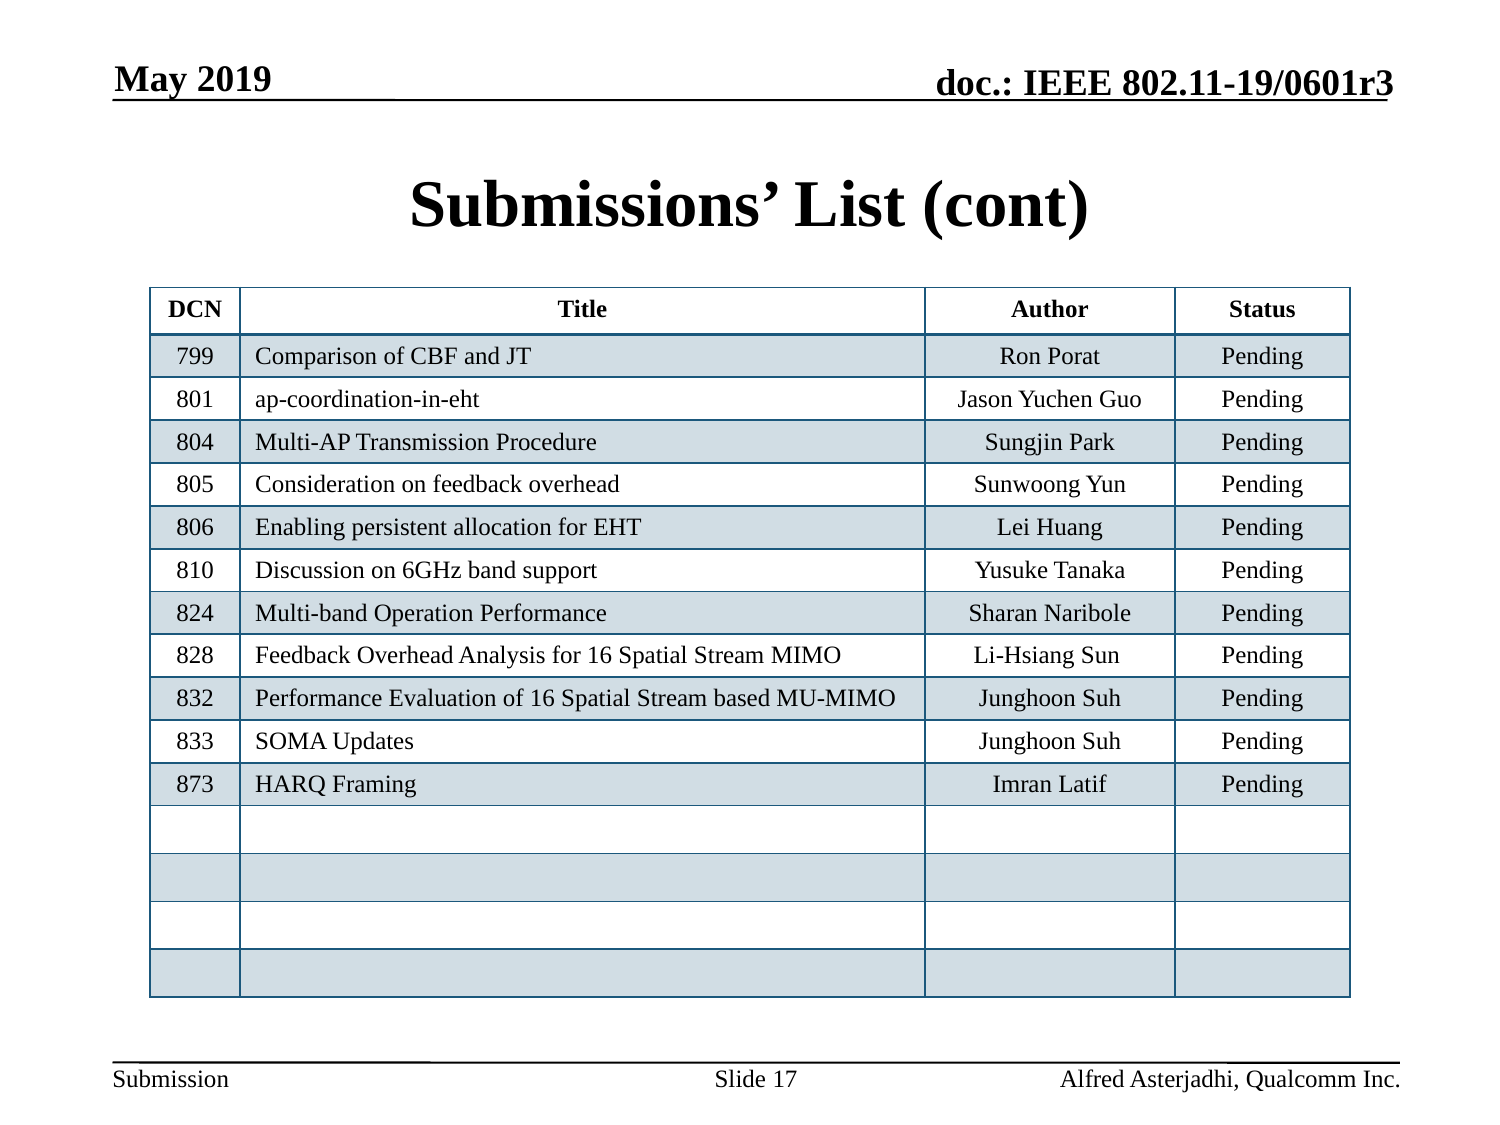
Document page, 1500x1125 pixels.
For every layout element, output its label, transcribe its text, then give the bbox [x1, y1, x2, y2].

title Submissions’ List (cont) [112, 112, 1388, 288]
table_cell 806 [151, 507, 239, 548]
table_cell 805 [151, 464, 239, 505]
table_cell [1176, 806, 1349, 853]
table_cell 832 [151, 678, 239, 719]
table_cell [241, 902, 924, 948]
table_cell Pending [1176, 421, 1349, 462]
table_cell [926, 854, 1174, 901]
table_cell Jason Yuchen Guo [926, 378, 1174, 419]
table_cell Li-Hsiang Sun [926, 635, 1174, 676]
table_cell Pending [1176, 378, 1349, 419]
table_cell Ron Porat [926, 336, 1174, 376]
table_cell [926, 902, 1174, 948]
table_cell Multi-AP Transmission Procedure [241, 421, 924, 462]
table_cell [241, 806, 924, 853]
table_cell ap-coordination-in-eht [241, 378, 924, 419]
slide_number Slide 17 [712, 1061, 800, 1123]
table_cell [151, 950, 239, 996]
table_cell Sungjin Park [926, 421, 1174, 462]
table_cell 824 [151, 592, 239, 633]
table_cell Yusuke Tanaka [926, 550, 1174, 591]
table_cell Junghoon Suh [926, 721, 1174, 762]
table_cell [1176, 950, 1349, 996]
table_cell Imran Latif [926, 764, 1174, 805]
table_cell Pending [1176, 336, 1349, 376]
table_cell [241, 950, 924, 996]
table_cell Feedback Overhead Analysis for 16 Spatial Stream MIMO [241, 635, 924, 676]
table_cell [151, 806, 239, 853]
table_cell Pending [1176, 764, 1349, 805]
table_cell Pending [1176, 507, 1349, 548]
table_cell [1176, 854, 1349, 901]
table_cell Pending [1176, 635, 1349, 676]
table_cell Pending [1176, 550, 1349, 591]
table_cell Junghoon Suh [926, 678, 1174, 719]
table_cell 810 [151, 550, 239, 591]
table_header Status [1176, 288, 1349, 333]
table_cell [926, 950, 1174, 996]
table_cell HARQ Framing [241, 764, 924, 805]
table_cell [926, 806, 1174, 853]
table_cell Lei Huang [926, 507, 1174, 548]
table_cell Comparison of CBF and JT [241, 336, 924, 376]
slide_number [114, 54, 423, 100]
table_cell 873 [151, 764, 239, 805]
table_cell [241, 854, 924, 901]
table_cell Pending [1176, 721, 1349, 762]
table_cell Consideration on feedback overhead [241, 464, 924, 505]
table_cell 801 [151, 378, 239, 419]
table_cell Enabling persistent allocation for EHT [241, 507, 924, 548]
table_cell [151, 902, 239, 948]
table_header DCN [151, 288, 239, 333]
footer Alfred Asterjadhi, Qualcomm Inc. [878, 1061, 1402, 1093]
table_cell Multi-band Operation Performance [241, 592, 924, 633]
table_cell 833 [151, 721, 239, 762]
table_cell 799 [151, 336, 239, 376]
table_cell Discussion on 6GHz band support [241, 550, 924, 591]
table_cell Pending [1176, 464, 1349, 505]
table_cell SOMA Updates [241, 721, 924, 762]
table_cell Sharan Naribole [926, 592, 1174, 633]
table_header Title [241, 288, 924, 333]
table_cell 828 [151, 635, 239, 676]
table_cell Pending [1176, 592, 1349, 633]
table_cell Pending [1176, 678, 1349, 719]
table_cell 804 [151, 421, 239, 462]
table_cell Performance Evaluation of 16 Spatial Stream based MU-MIMO [241, 678, 924, 719]
table_cell Sunwoong Yun [926, 464, 1174, 505]
table_header Author [926, 288, 1174, 333]
table_cell [1176, 902, 1349, 948]
table_cell [151, 854, 239, 901]
